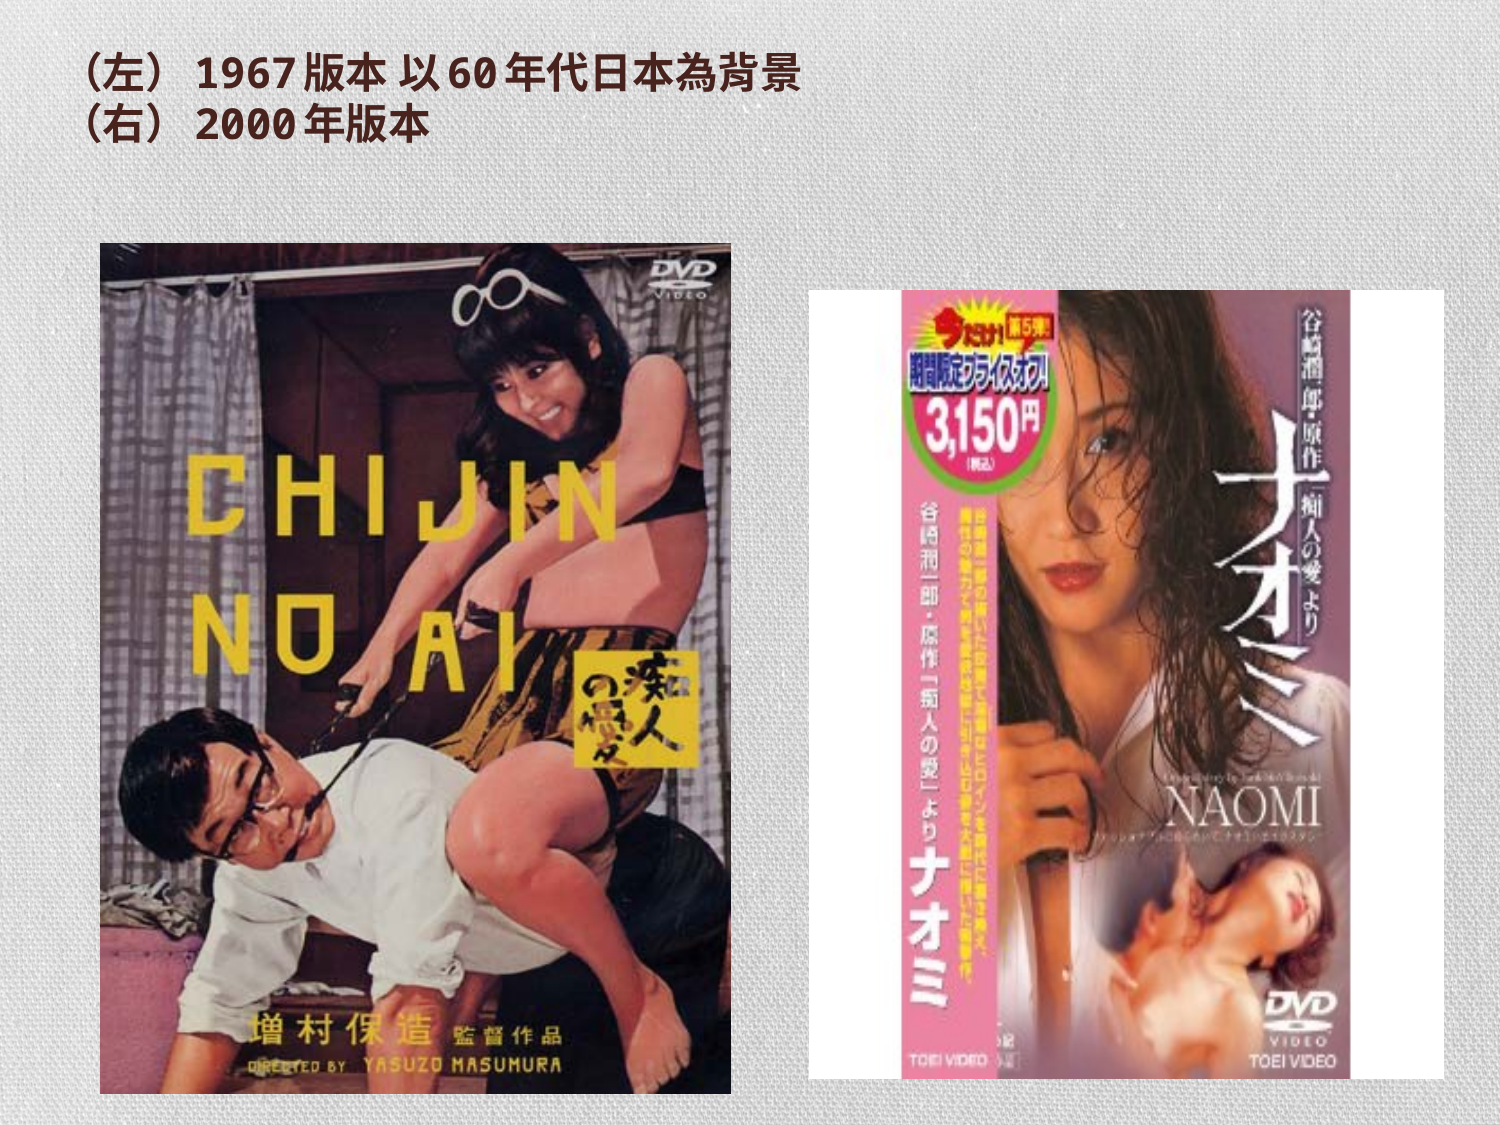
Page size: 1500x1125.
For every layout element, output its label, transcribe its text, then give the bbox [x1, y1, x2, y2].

picture [100, 243, 731, 1095]
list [808, 290, 1444, 1079]
title （左）1967版本 以60年代日本為背景 （右）2000年版本 [45, 37, 1455, 213]
